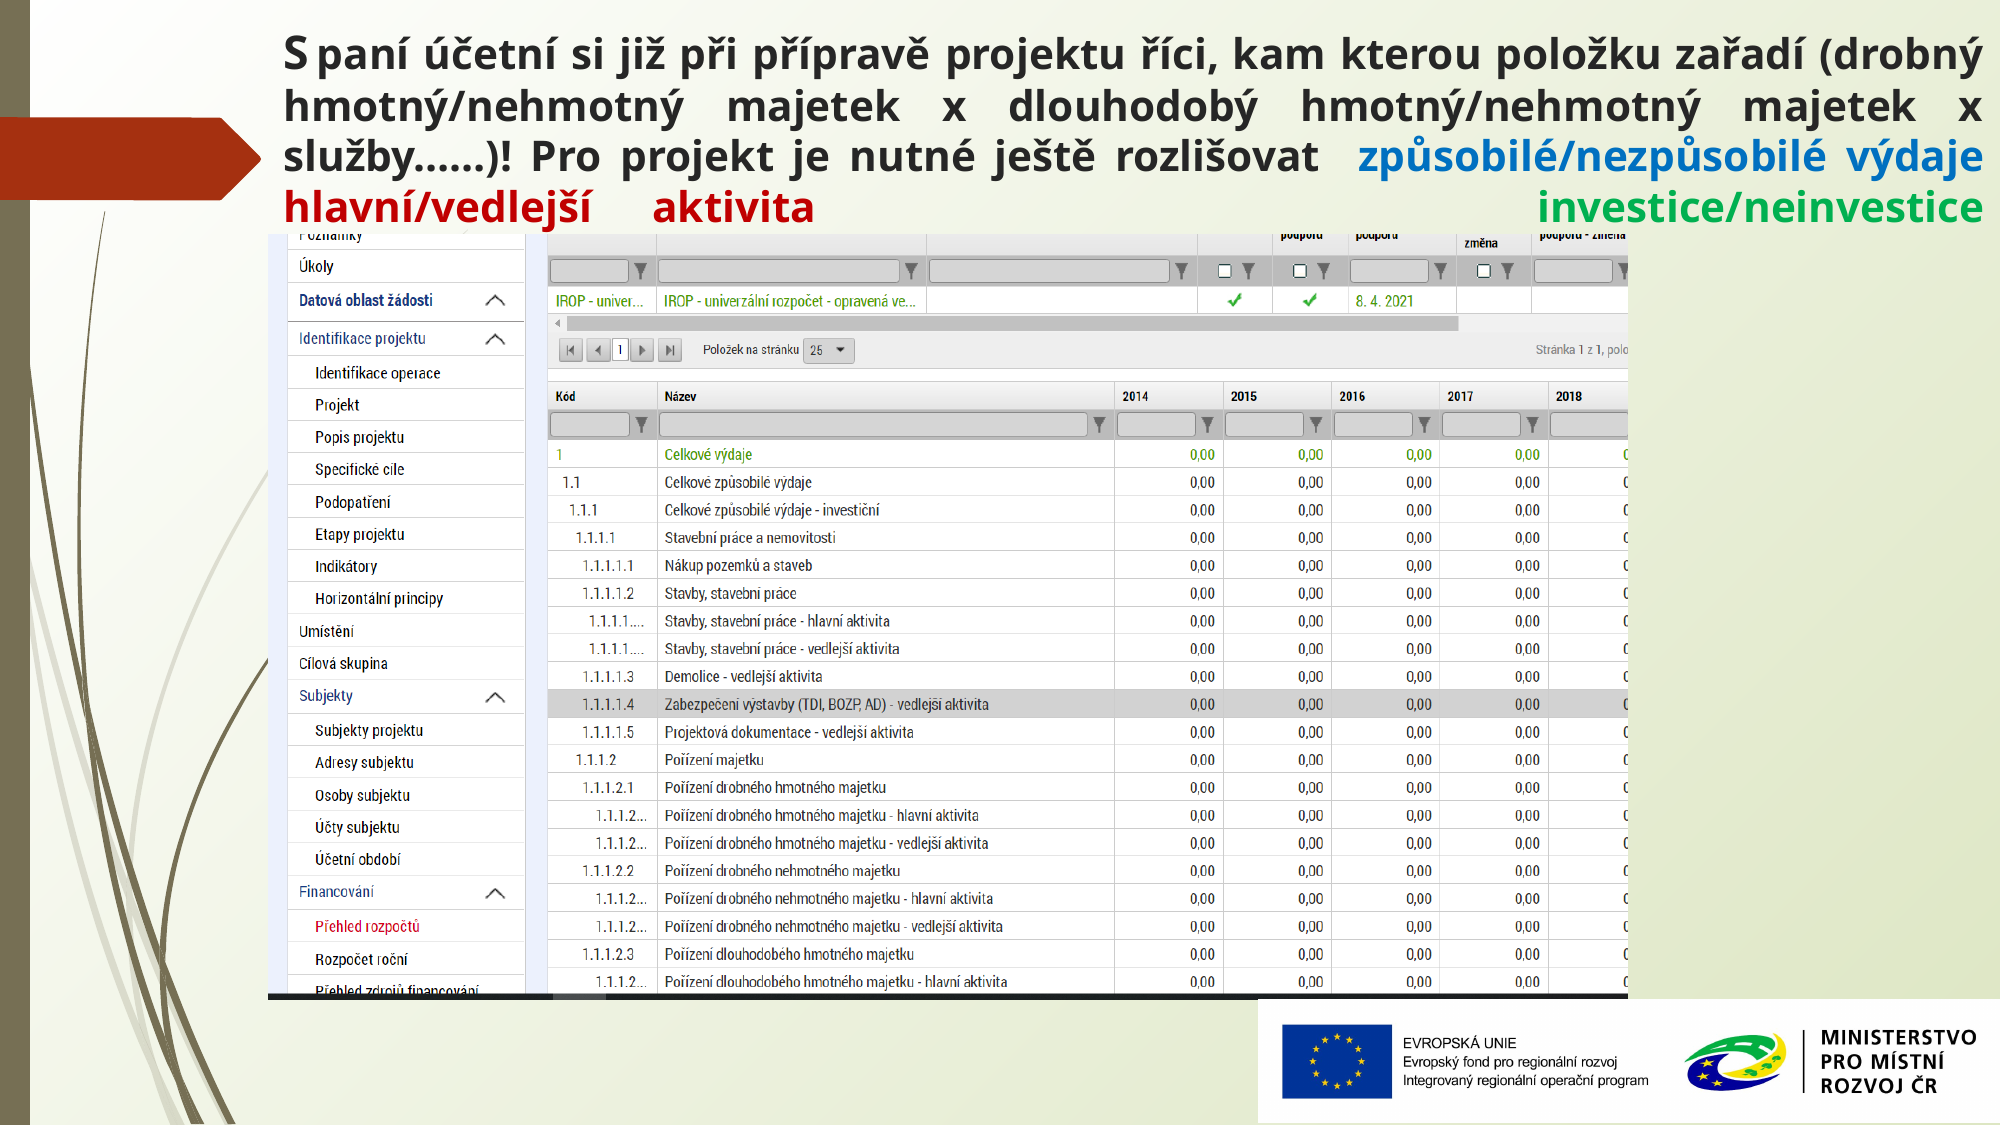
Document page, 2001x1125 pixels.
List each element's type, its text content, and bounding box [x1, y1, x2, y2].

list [268, 234, 1629, 1001]
title S paní účetní si již při přípravě projektu říci, kam kterou položku zařadí (drobný hmotný/nehmotný majetek x dlouhodobý hmotný/nehmotný majetek x služby……)! Pro projekt je nutné ještě rozlišovat způsobilé/nezpůsobilé výdaje hlavní/vedlejší aktivita investice/neinvestice [268, 15, 2000, 223]
picture [1258, 999, 2000, 1123]
